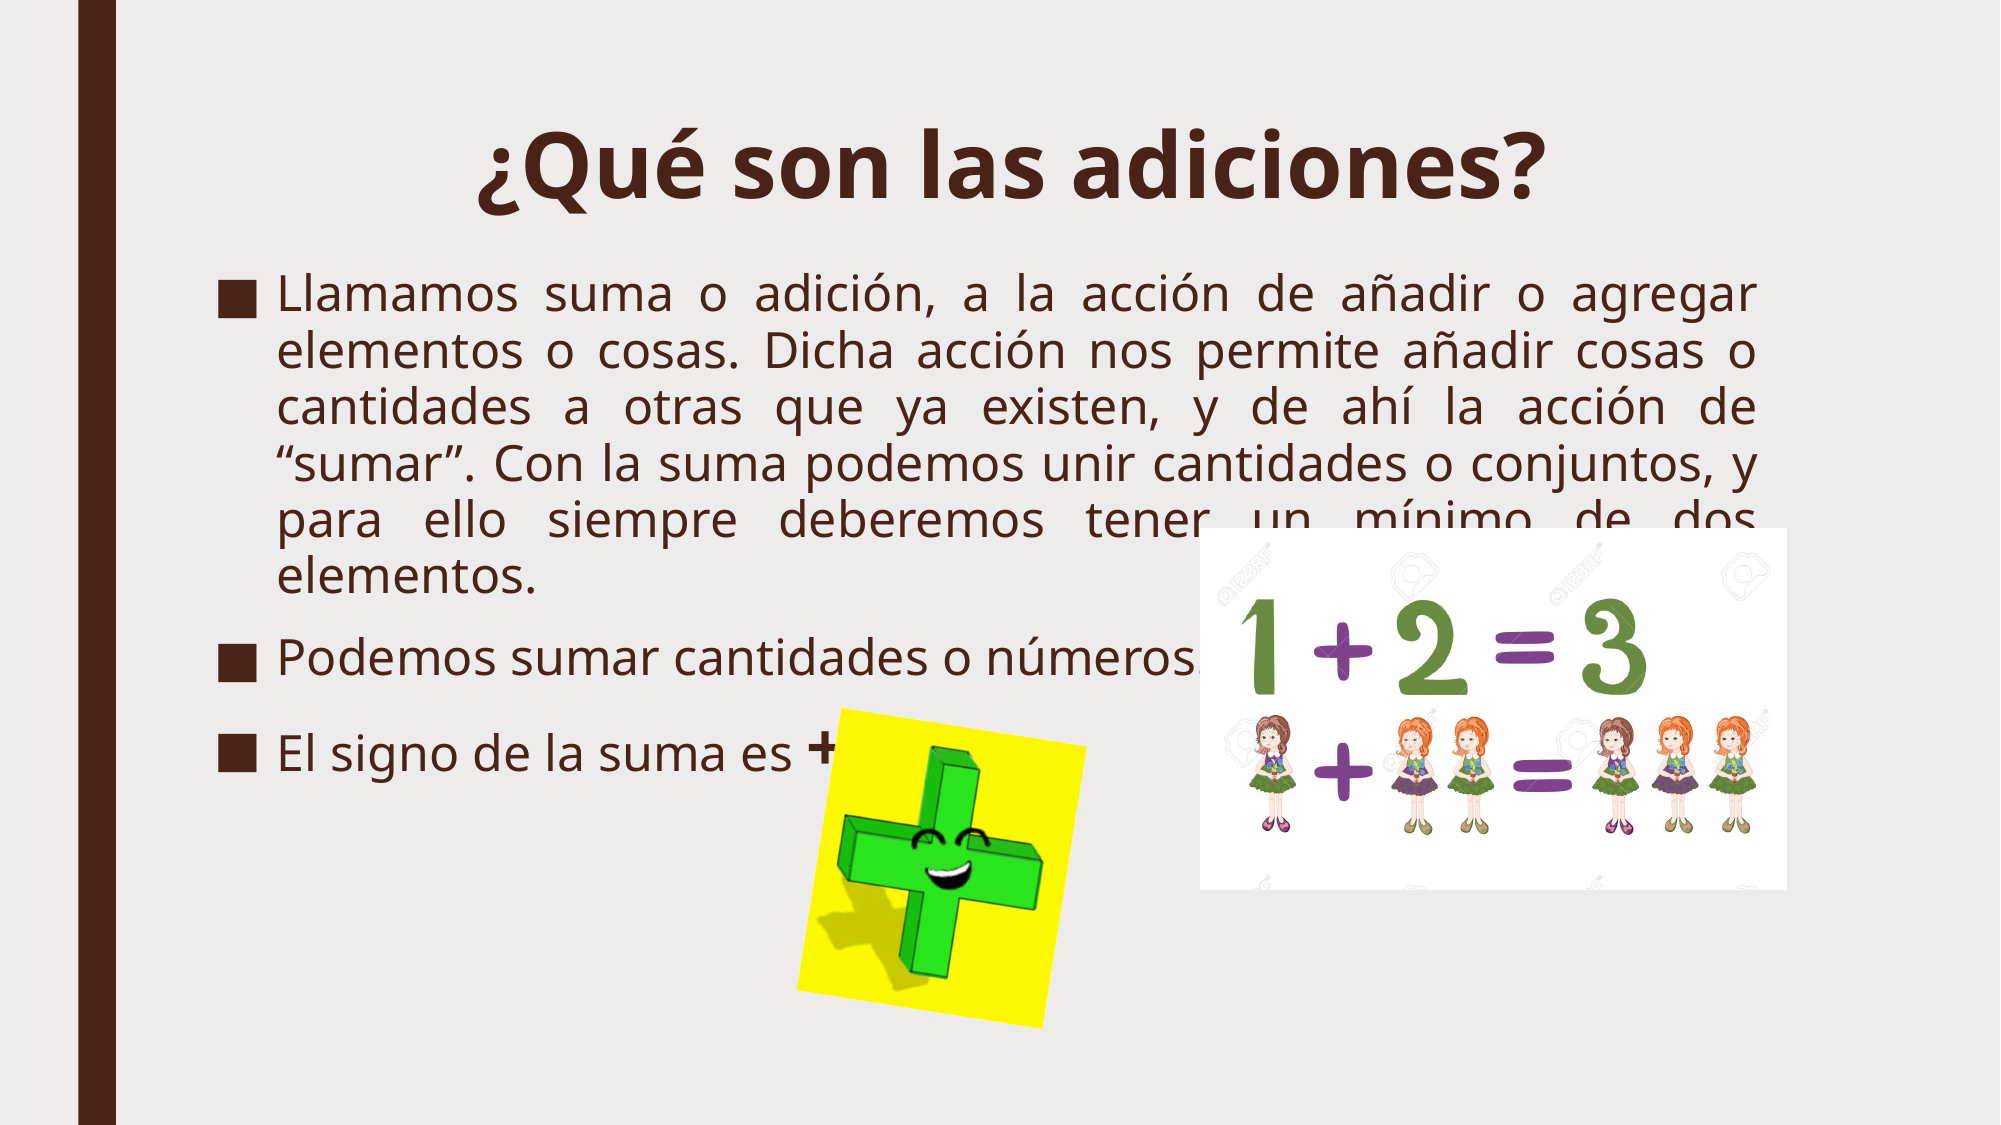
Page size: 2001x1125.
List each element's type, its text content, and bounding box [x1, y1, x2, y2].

title ¿Qué son las adiciones? [225, 112, 1800, 357]
picture [797, 708, 1086, 1028]
picture [1200, 528, 1787, 890]
list Llamamos suma o adición, a la acción de añadir o agregar elementos o cosas. Dicha acción nos permite añadir cosas o cantidades a otras que ya existen, y de ahí la acción de “sumar”. Con la suma podemos unir cantidades o conjuntos, y para ello siempre deberemos tener un mínimo de dos elementos. Podemos sumar cantidades o números. El signo de la suma es + [198, 259, 1774, 847]
